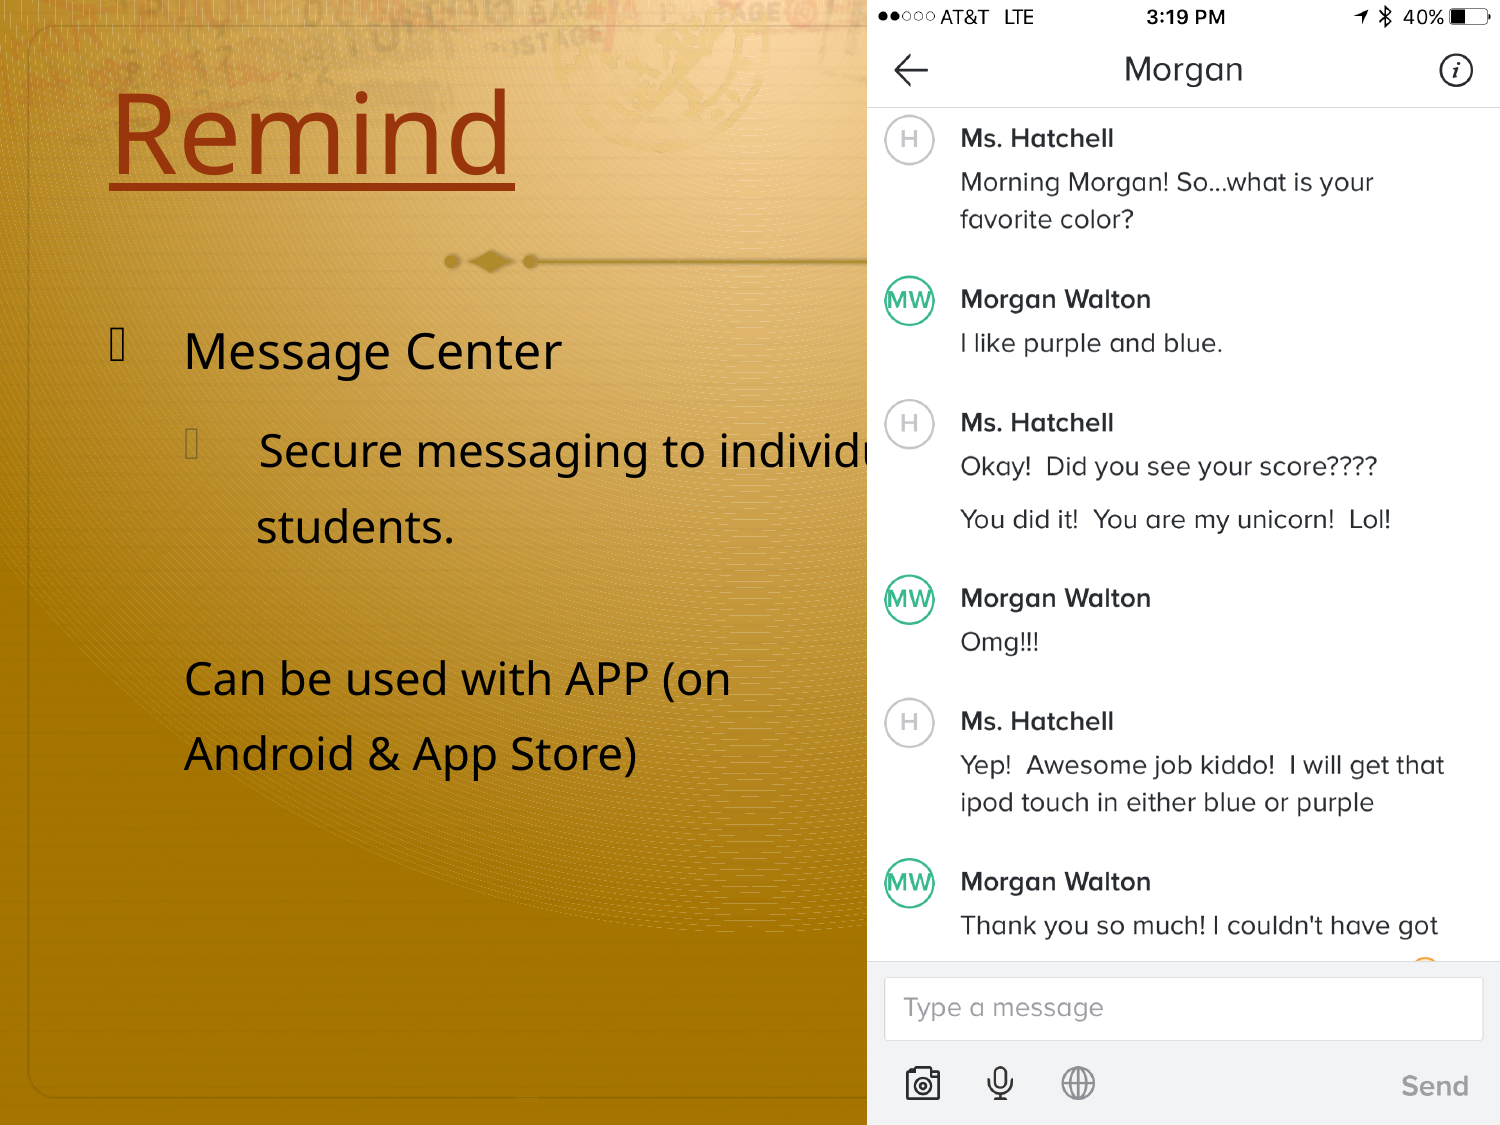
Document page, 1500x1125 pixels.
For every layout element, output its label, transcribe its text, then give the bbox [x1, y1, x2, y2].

title Remind [93, 45, 847, 233]
list Message Center Secure messaging to individual students. Can be used with APP (on Android & App Store) [93, 312, 847, 988]
picture [0, 0, 1500, 1125]
